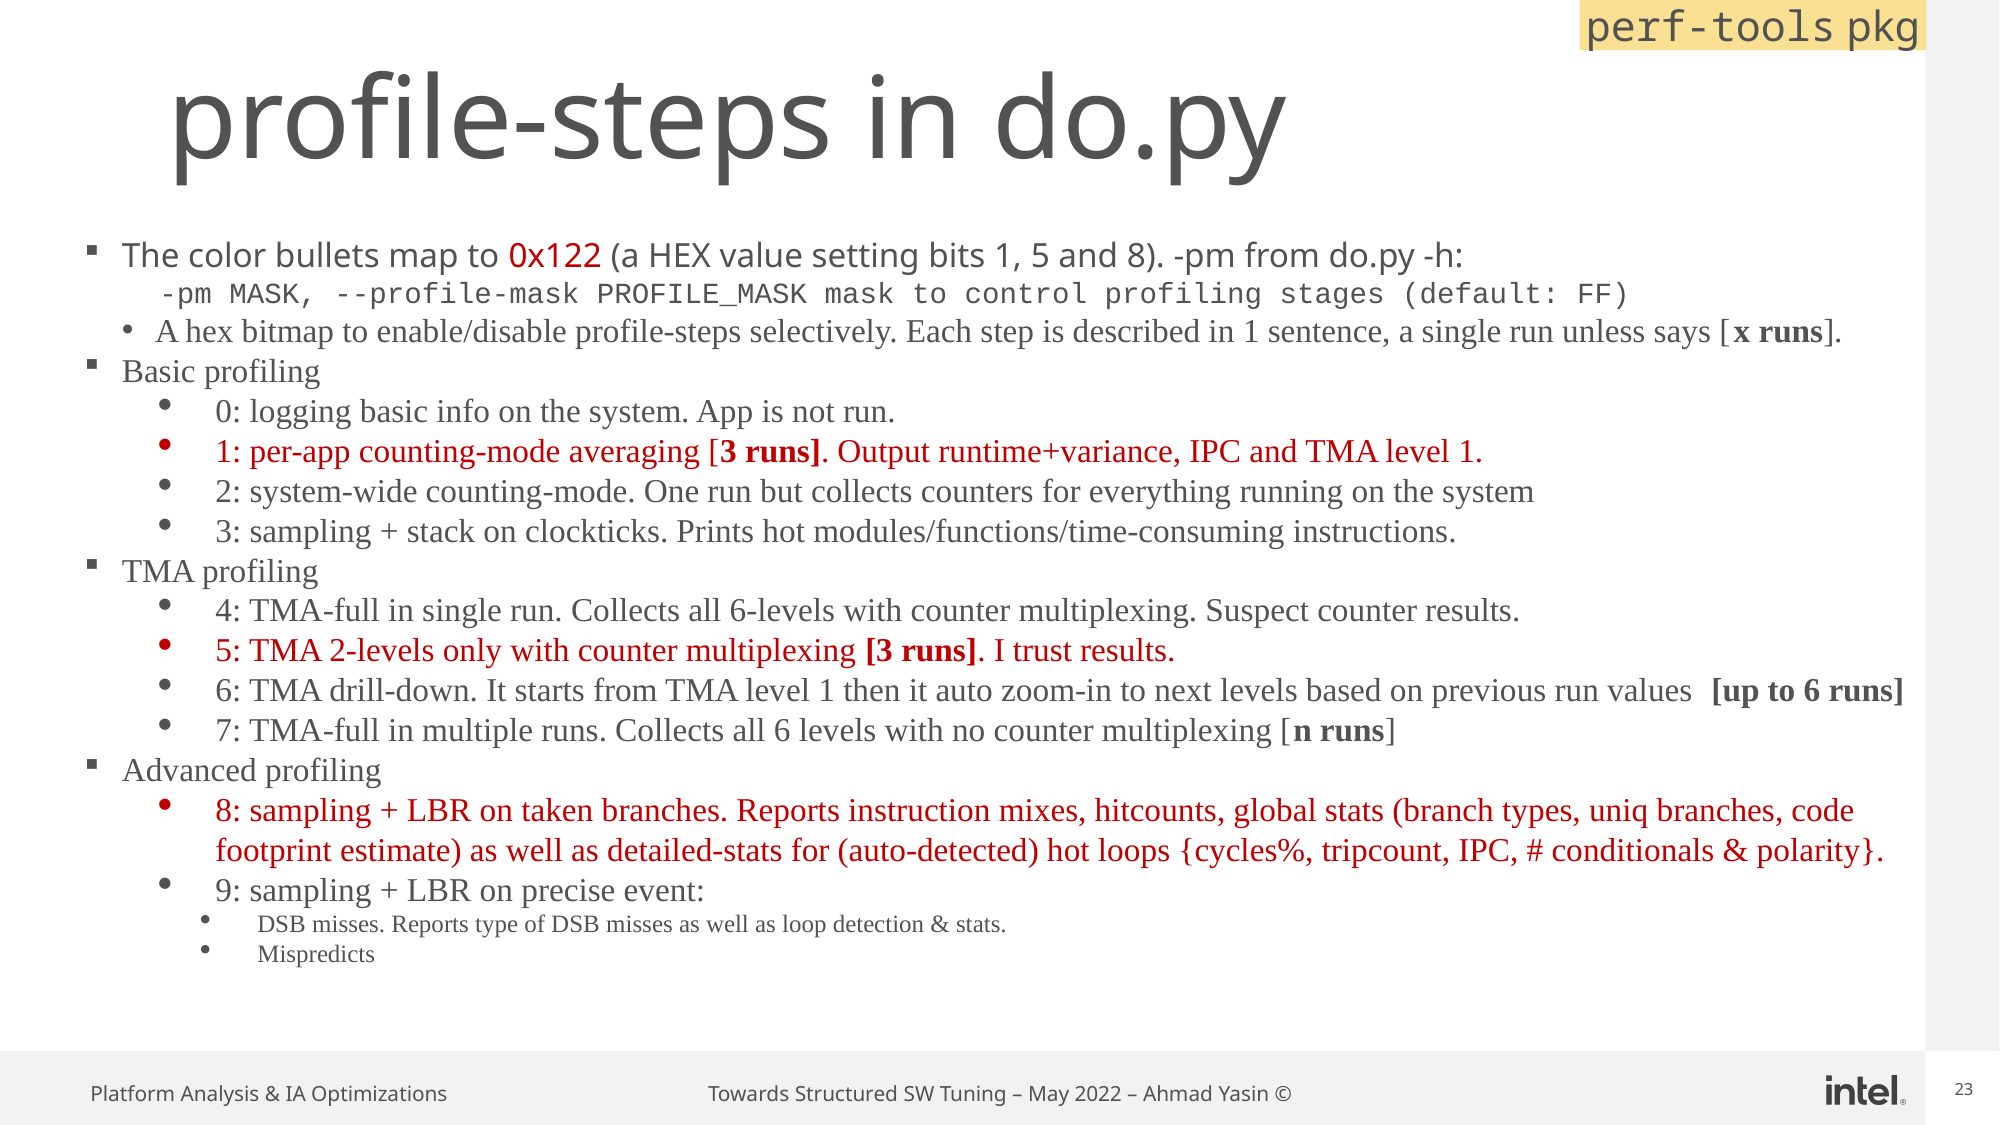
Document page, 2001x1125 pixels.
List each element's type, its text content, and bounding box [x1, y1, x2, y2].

text_box perf-tools pkg [1579, 0, 1927, 51]
picture [1826, 1075, 1906, 1105]
title profile-steps in do.py [136, 59, 1863, 233]
list The color bullets map to 0x122 (a HEX value setting bits 1, 5 and 8). -pm from do.py -h: -pm MASK, --profile-mask PROFILE_MASK mask to control profiling stages (default: FF) A hex bitmap to enable/disable profile-steps selectively. Each step is described in 1 sentence, a single run unless says [x runs]. Basic profiling 0: logging basic info on the system. App is not run. 1: per-app counting-mode averaging [3 runs]. Output runtime+variance, IPC and TMA level 1. 2: system-wide counting-mode. One run but collects counters for everything running on the system 3: sampling + stack on clockticks. Prints hot modules/functions/time-consuming instructions. TMA profiling 4: TMA-full in single run. Collects all 6-levels with counter multiplexing. Suspect counter results. 5: TMA 2-levels only with counter multiplexing [3 runs]. I trust results. 6: TMA drill-down. It starts from TMA level 1 then it auto zoom-in to next levels based on previous run values [up to 6 runs] 7: TMA-full in multiple runs. Collects all 6 levels with no counter multiplexing [n runs] Advanced profiling 8: sampling + LBR on taken branches. Reports instruction mixes, hitcounts, global stats (branch types, uniq branches, code footprint estimate) as well as detailed-stats for (auto-detected) hot loops {cycles%, tripcount, IPC, # conditionals & polarity}. 9: sampling + LBR on precise event: DSB misses. Reports type of DSB misses as well as loop detection & stats. Mispredicts [83, 233, 1930, 1001]
